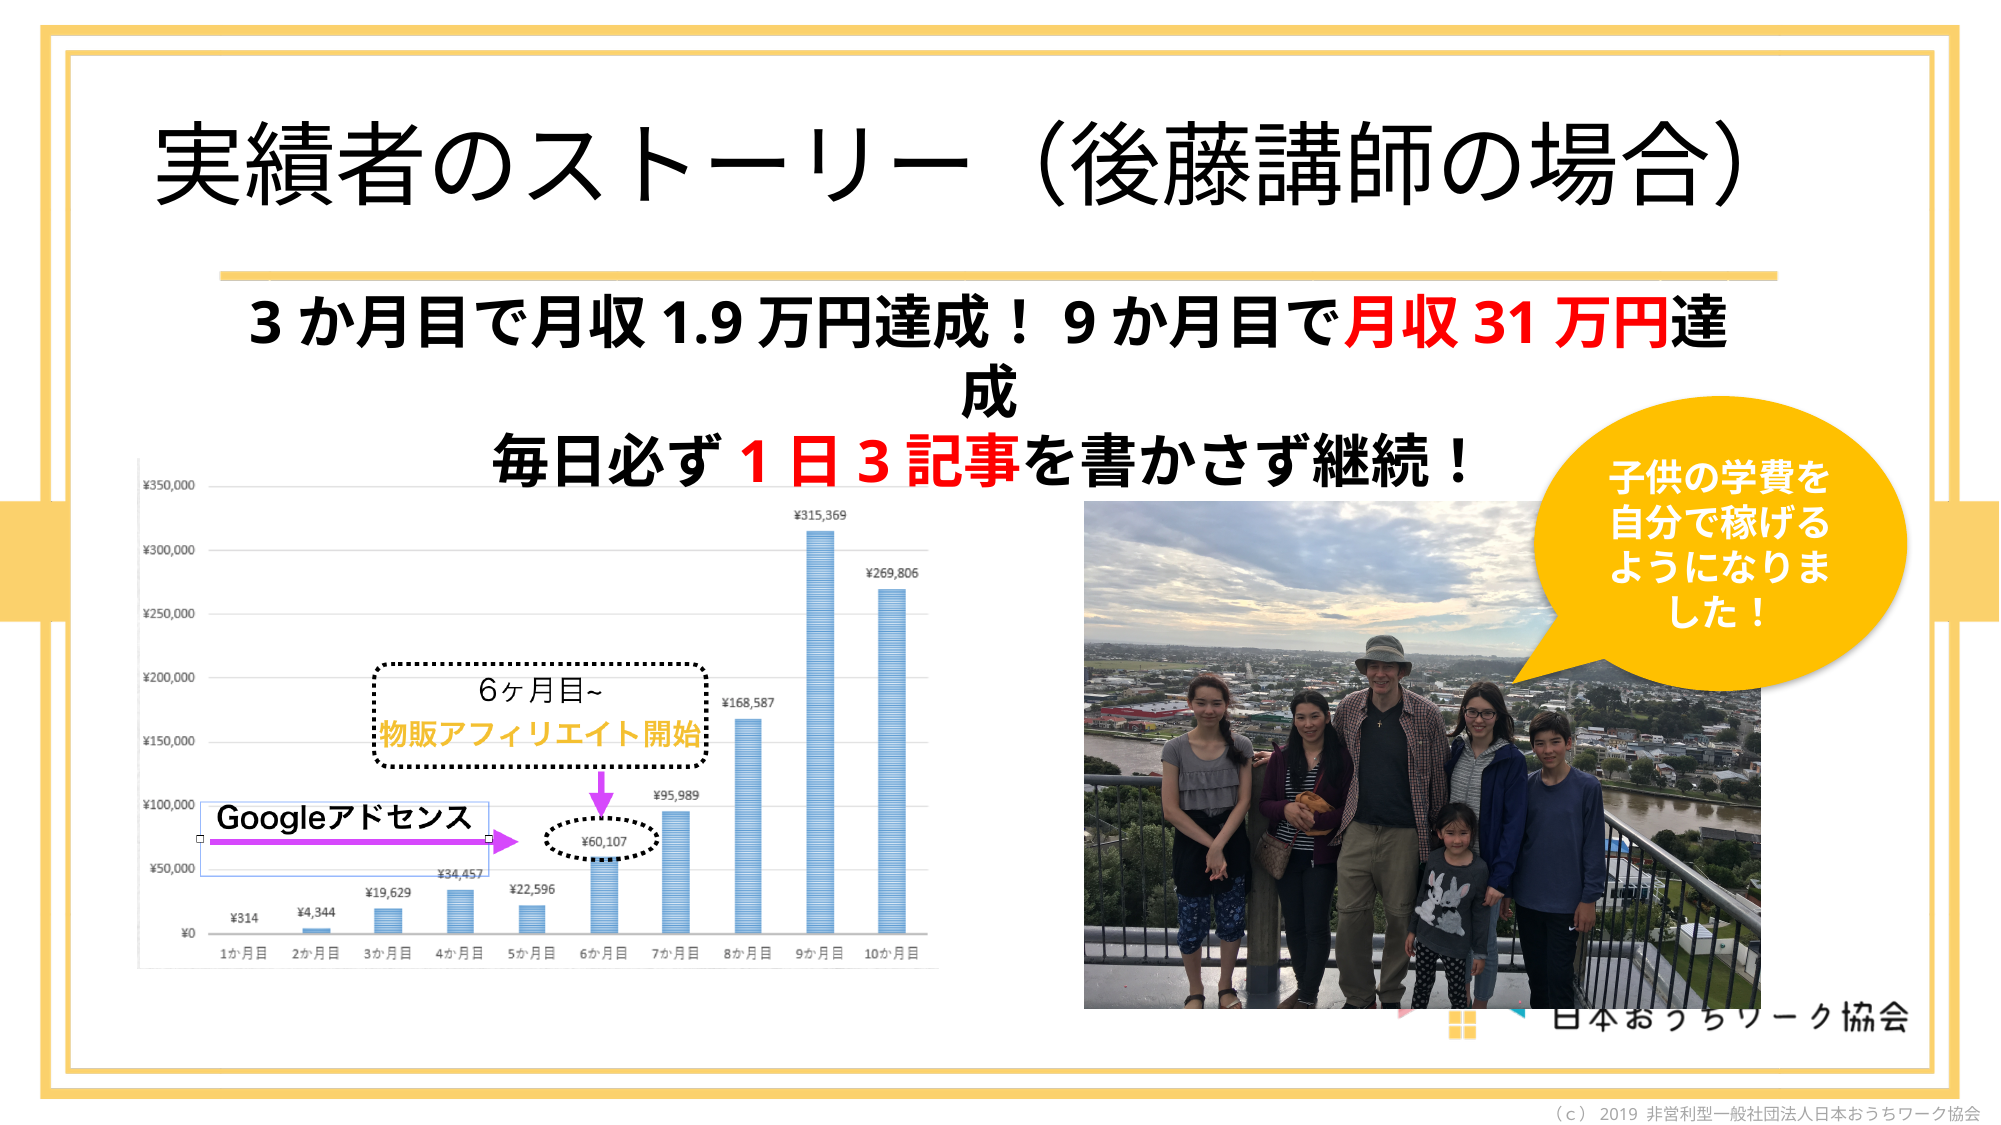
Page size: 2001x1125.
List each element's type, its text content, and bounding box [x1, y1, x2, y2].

text_box 子供の学費を自分で稼げるようになりました！ [1541, 395, 1909, 689]
title 実績者のストーリー（後藤講師の場合） [137, 59, 1863, 278]
text_box 3か月目で月収1.9万円達成！9か月目で月収31万円達成 毎日必ず1日3記事を書かさず継続！ [218, 277, 1761, 502]
picture [0, 0, 2000, 1125]
